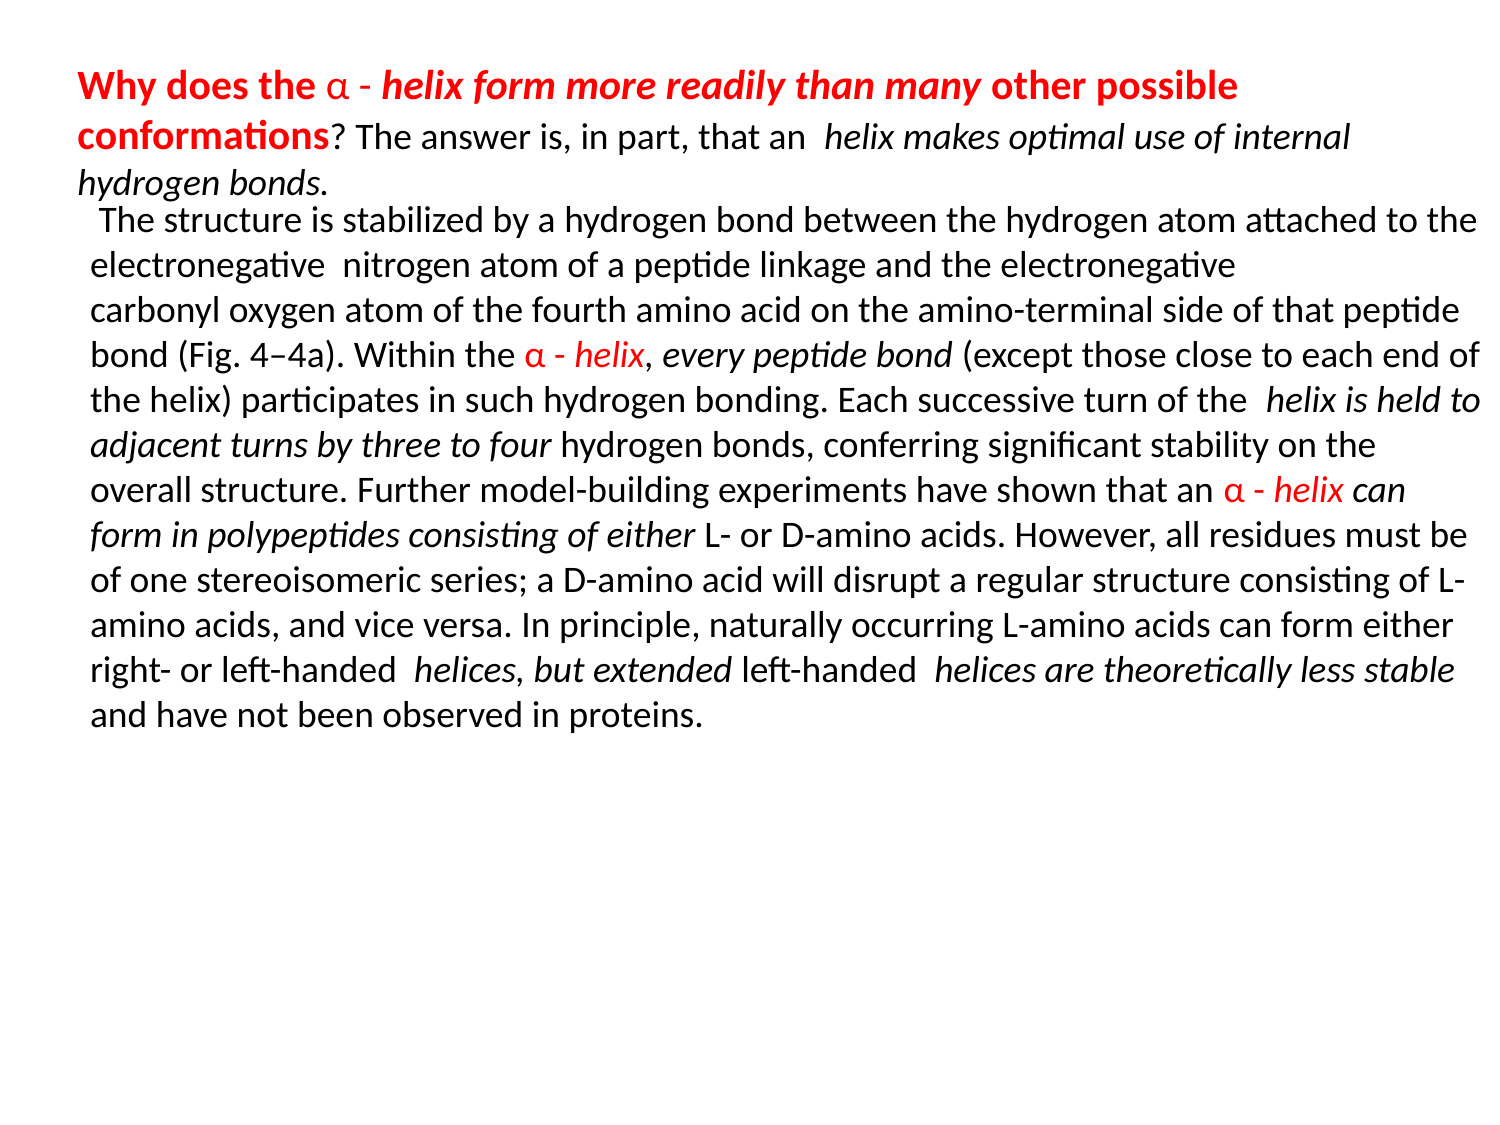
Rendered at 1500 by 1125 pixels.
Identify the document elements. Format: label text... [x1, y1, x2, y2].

text_box Why does the α - helix form more readily than many other possible conformations? The answer is, in part, that an helix makes optimal use of internal hydrogen bonds. [62, 49, 1500, 212]
text_box The structure is stabilized by a hydrogen bond between the hydrogen atom attached to the electronegative nitrogen atom of a peptide linkage and the electronegative carbonyl oxygen atom of the fourth amino acid on the amino-terminal side of that peptide bond (Fig. 4–4a). Within the α - helix, every peptide bond (except those close to each end of the helix) participates in such hydrogen bonding. Each successive turn of the helix is held to adjacent turns by three to four hydrogen bonds, conferring significant stability on the overall structure. Further model-building experiments have shown that an α - helix can form in polypeptides consisting of either L- or D-amino acids. However, all residues must be of one stereoisomeric series; a D-amino acid will disrupt a regular structure consisting of L-amino acids, and vice versa. In principle, naturally occurring L-amino acids can form either right- or left-handed helices, but extended left-handed helices are theoretically less stable and have not been observed in proteins. [74, 187, 1500, 748]
